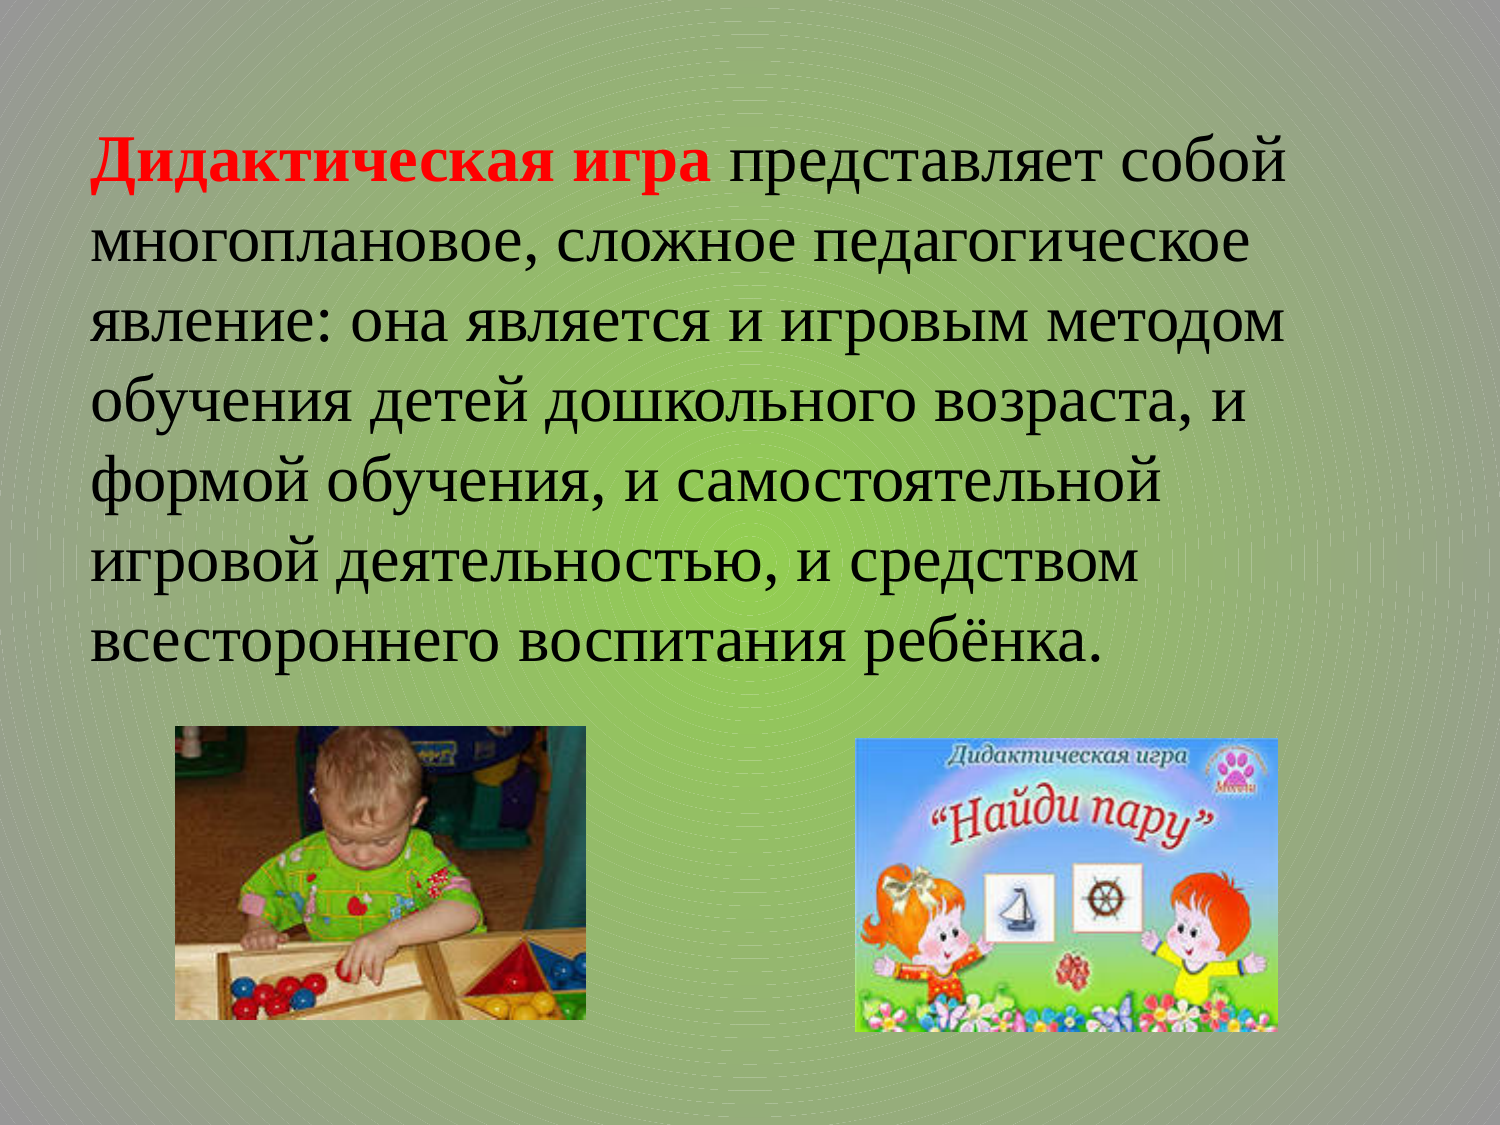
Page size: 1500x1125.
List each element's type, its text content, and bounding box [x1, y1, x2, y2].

picture [175, 726, 587, 1020]
title Дидактическая игра представляет собой многоплановое, сложное педагогическое явление: она является и игровым методом обучения детей дошкольного возраста, и формой обучения, и самостоятельной игровой деятельностью, и средством всестороннего воспитания ребёнка. [75, 45, 1425, 985]
picture [855, 738, 1278, 1032]
